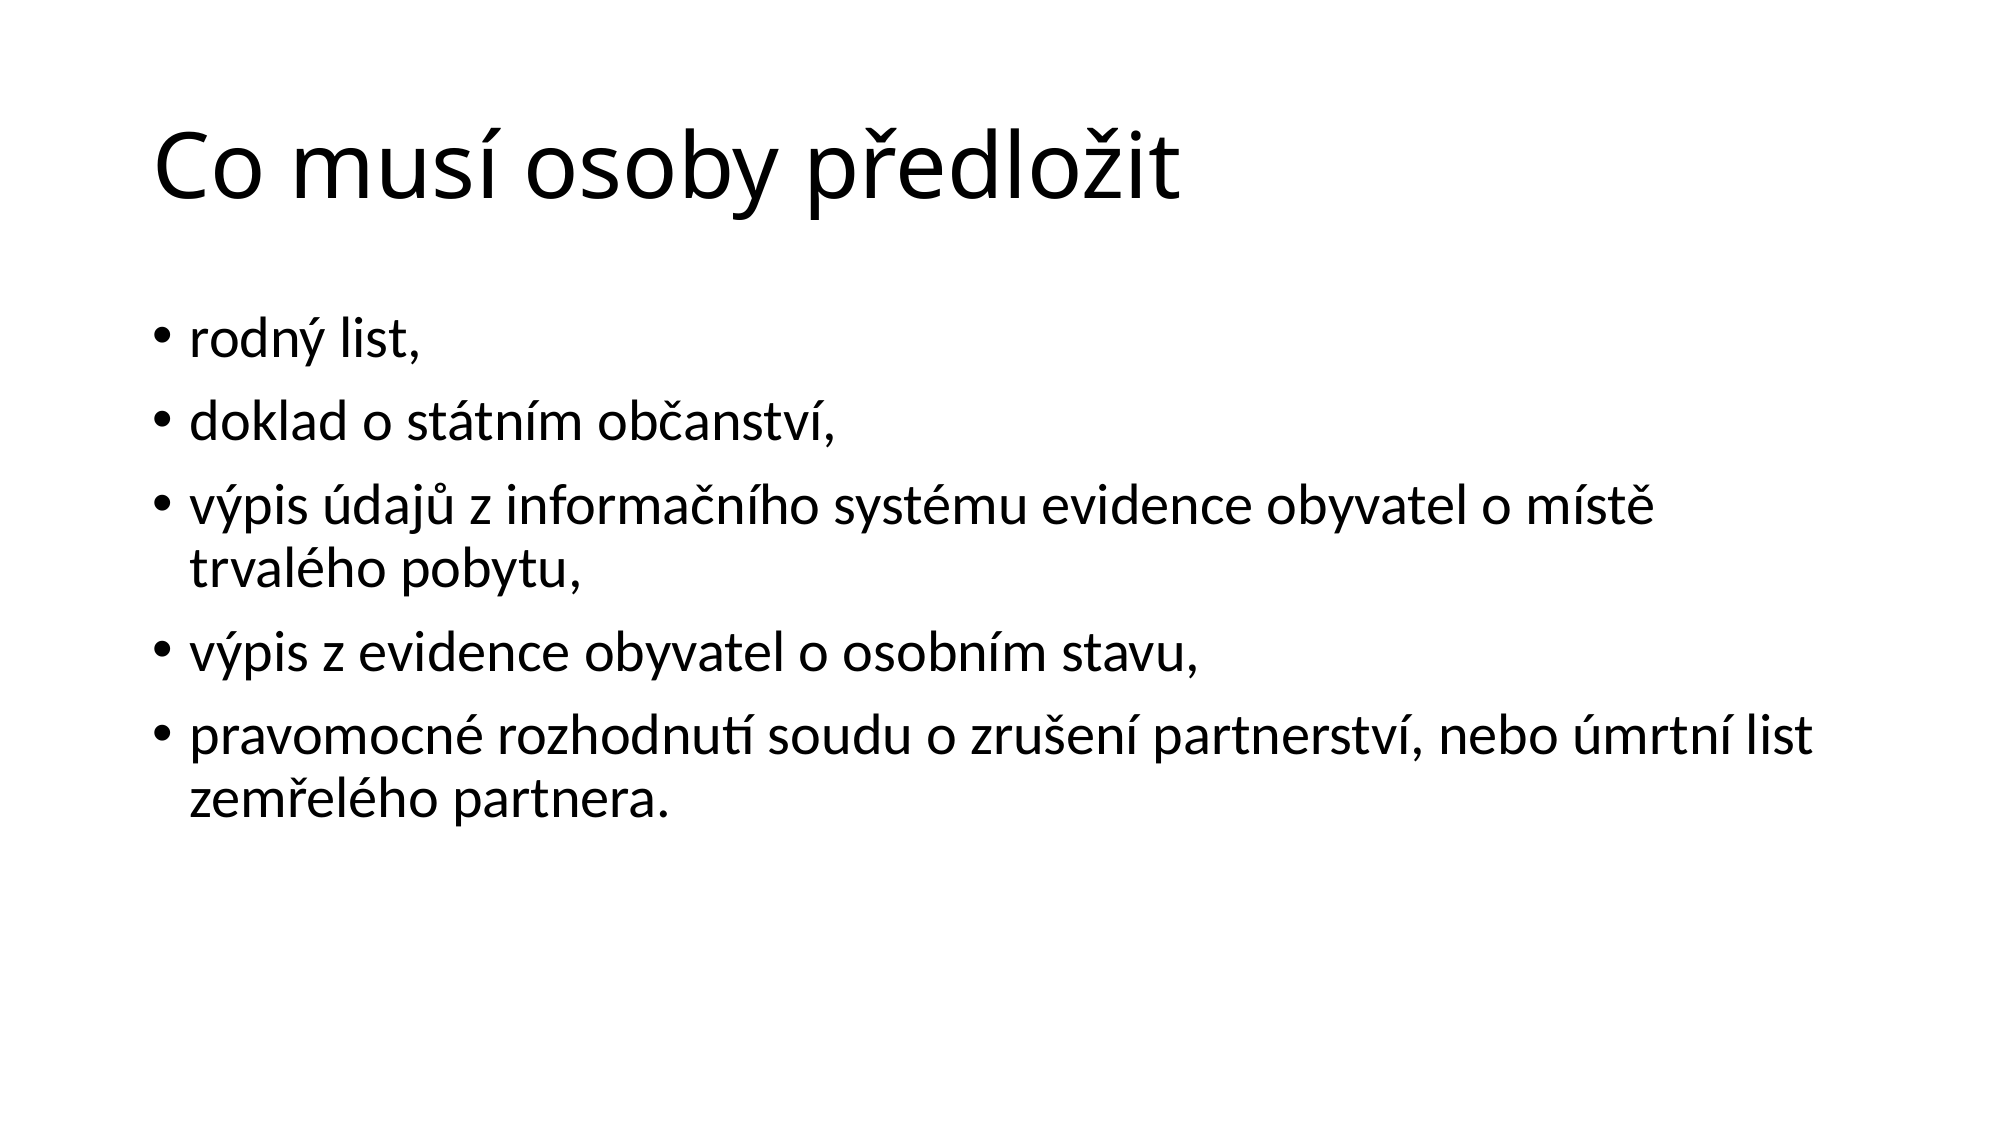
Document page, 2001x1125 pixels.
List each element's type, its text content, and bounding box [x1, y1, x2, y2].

title Co musí osoby předložit [137, 59, 1863, 278]
list rodný list, doklad o státním občanství, výpis údajů z informačního systému evidence obyvatel o místě trvalého pobytu, výpis z evidence obyvatel o osobním stavu, pravomocné rozhodnutí soudu o zrušení partnerství, nebo úmrtní list zemřelého partnera. [137, 299, 1863, 1014]
